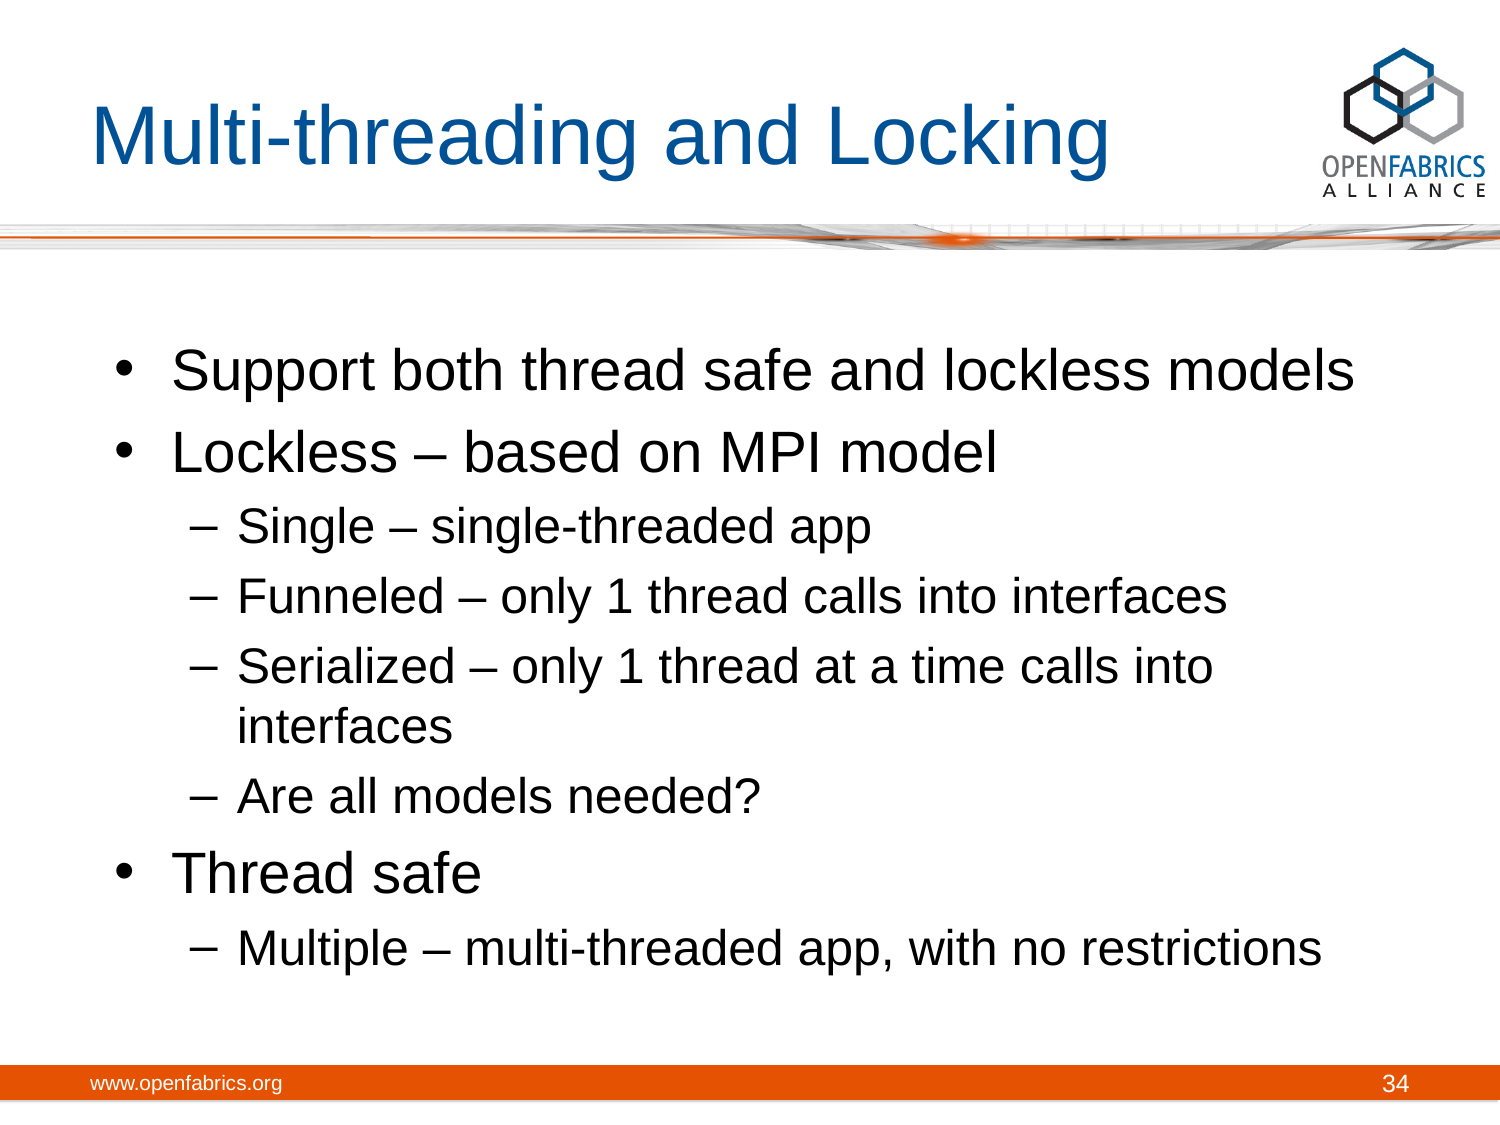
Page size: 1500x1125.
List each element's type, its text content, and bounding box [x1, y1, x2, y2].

list Support both thread safe and lockless models Lockless – based on MPI model Single – single-threaded app Funneled – only 1 thread calls into interfaces Serialized – only 1 thread at a time calls into interfaces Are all models needed? Thread safe Multiple – multi-threaded app, with no restrictions [99, 324, 1450, 1088]
picture [0, 224, 1500, 236]
picture [0, 239, 1500, 250]
footer www.openfabrics.org [75, 1052, 550, 1113]
picture [1312, 37, 1494, 219]
title Multi-threading and Locking [75, 37, 1300, 225]
slide_number 34 [1074, 1052, 1425, 1113]
